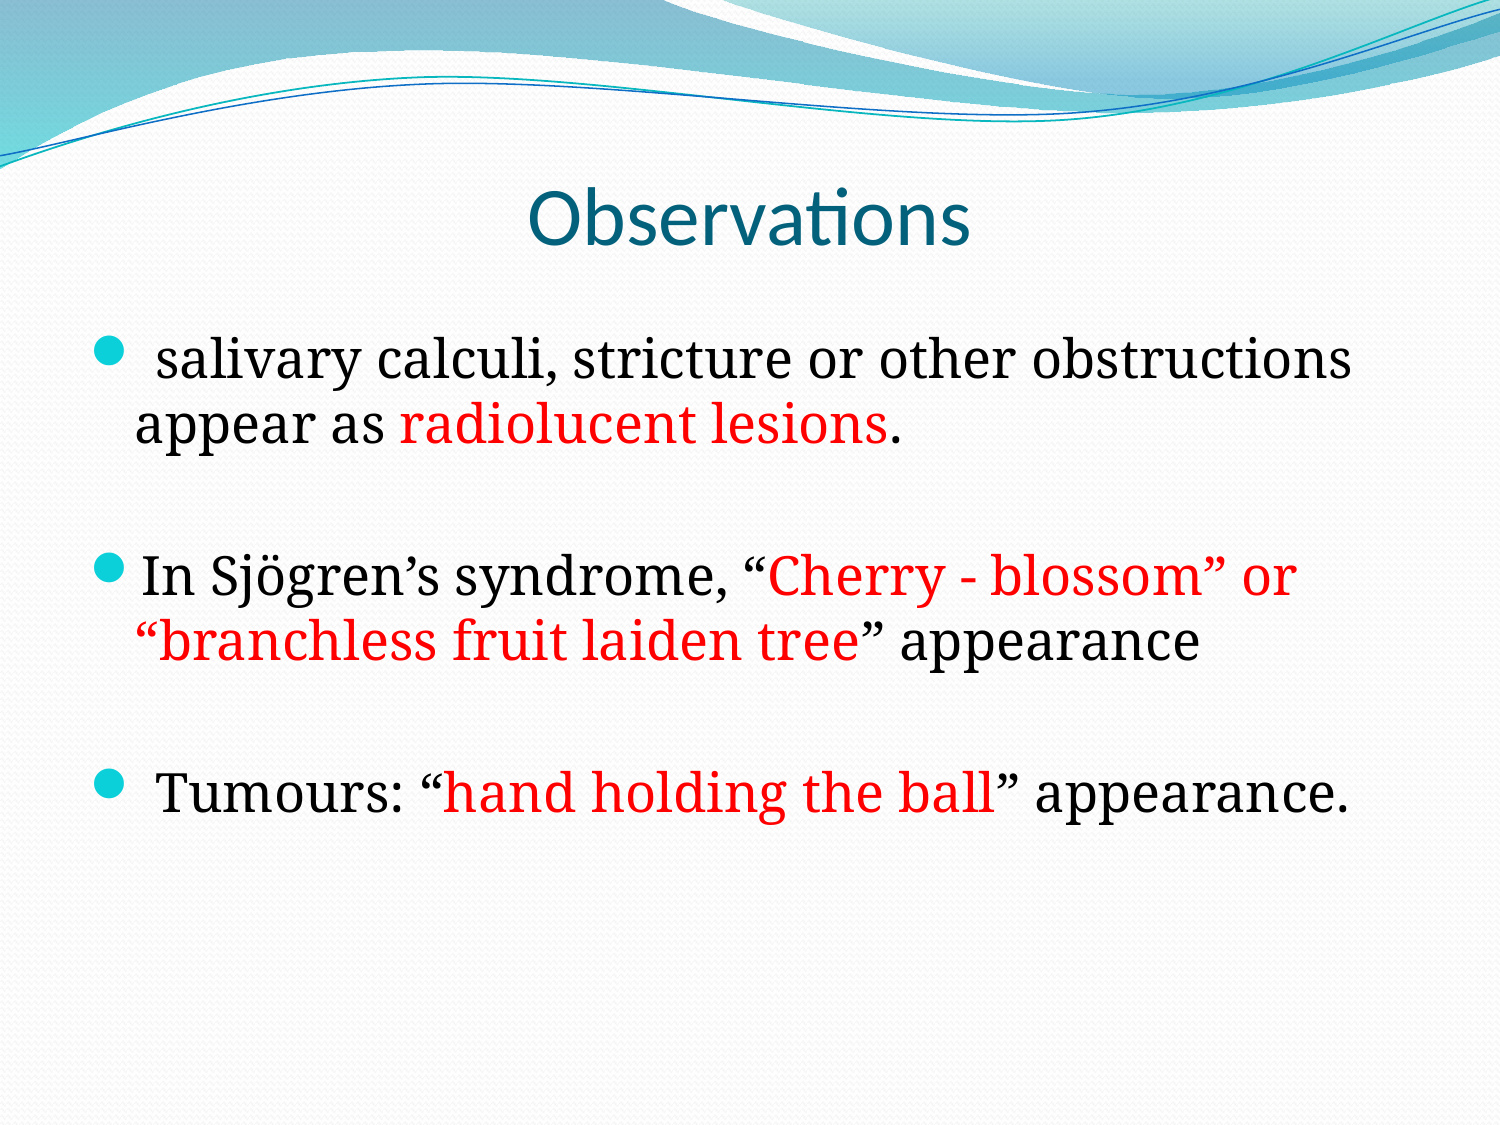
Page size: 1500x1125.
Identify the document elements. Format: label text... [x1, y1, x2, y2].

list salivary calculi, stricture or other obstructions appear as radiolucent lesions. In Sjögren’s syndrome, “Cherry - blossom” or “branchless fruit laiden tree” appearance Tumours: “hand holding the ball” appearance. [75, 317, 1425, 1038]
title Observations [75, 115, 1425, 263]
